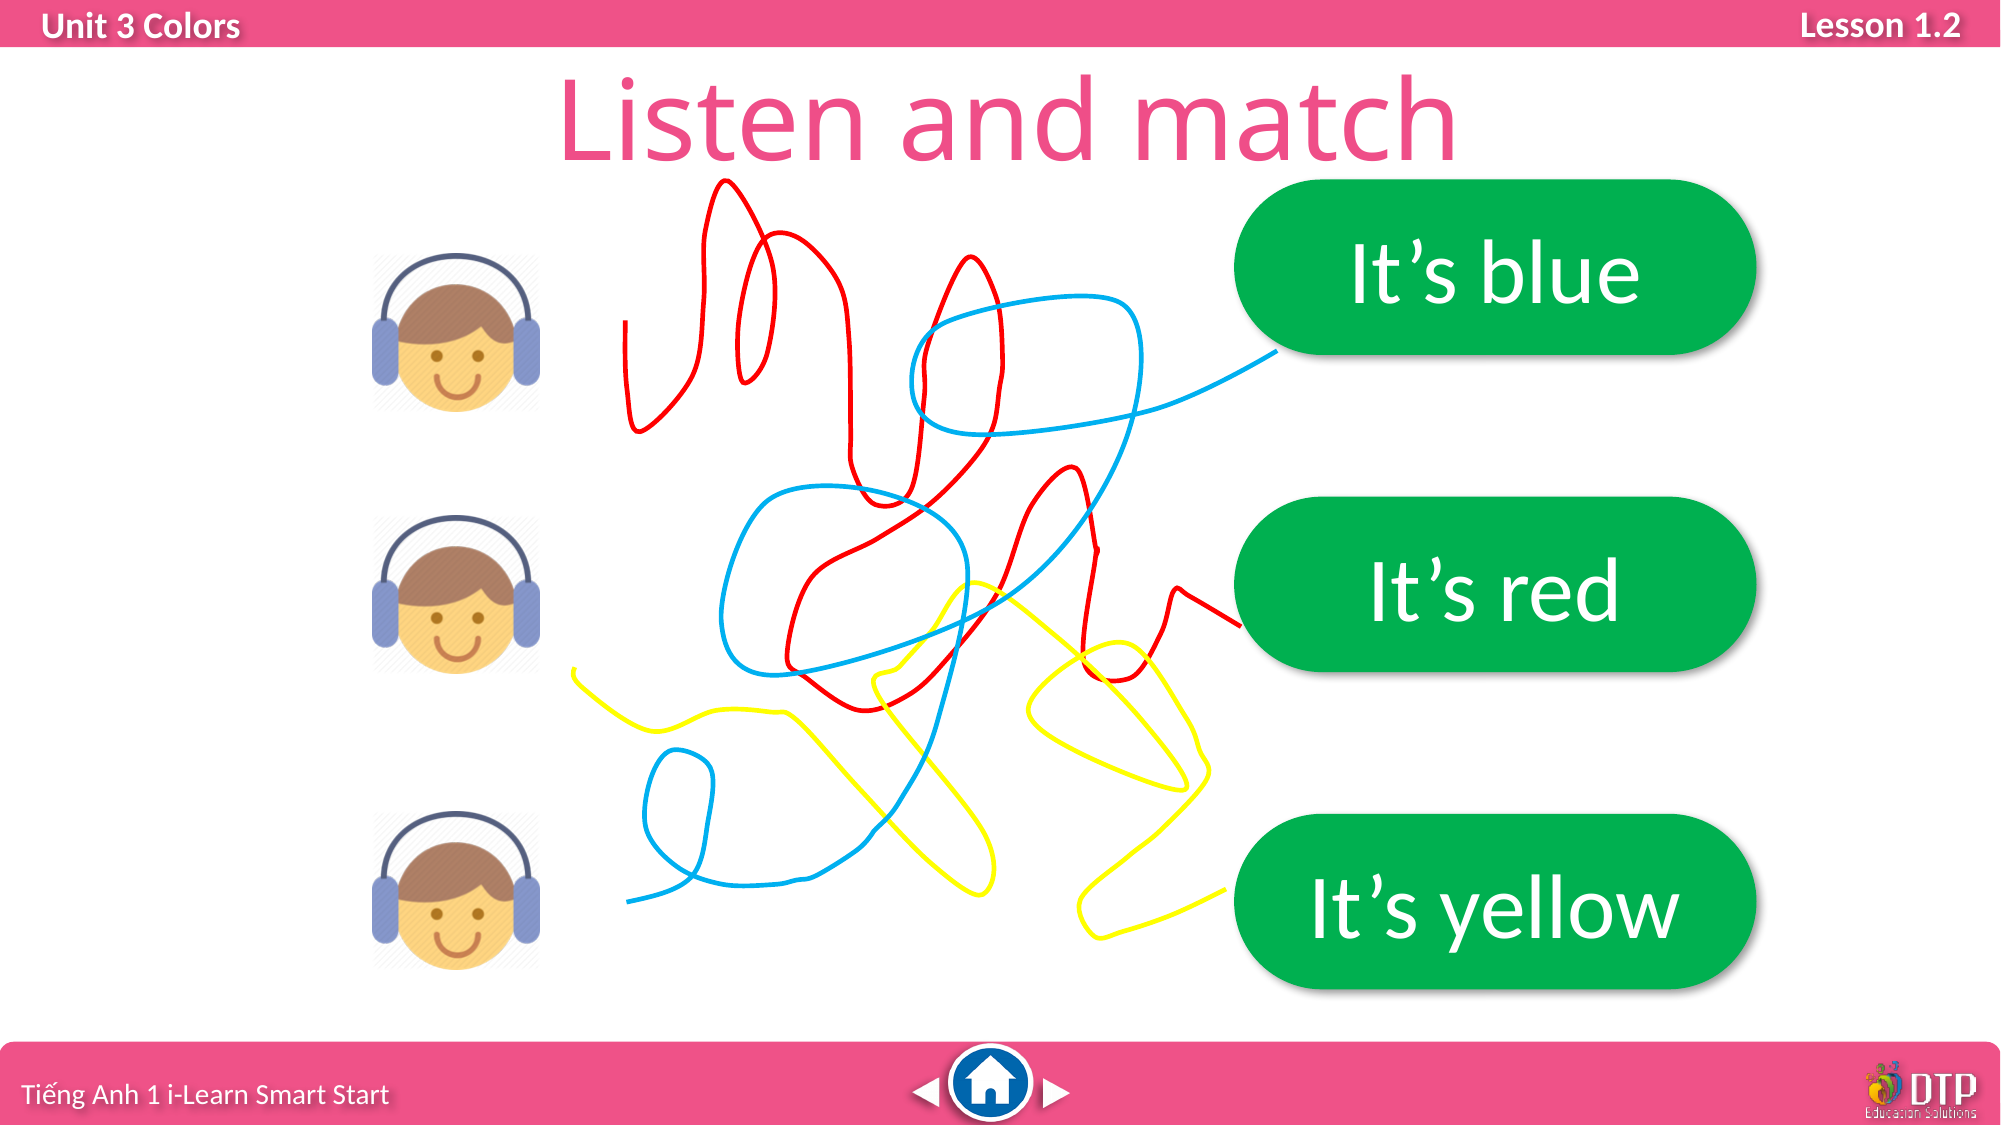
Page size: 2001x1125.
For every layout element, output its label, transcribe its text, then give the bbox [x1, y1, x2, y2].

text_box Listen and match [539, 40, 1819, 191]
text_box [626, 294, 1278, 904]
text_box [1069, 512, 1242, 658]
picture [372, 253, 540, 412]
picture [912, 1077, 940, 1108]
text_box It’s red [1234, 496, 1757, 673]
text_box It’s yellow [1234, 813, 1757, 990]
text_box [1082, 662, 1102, 681]
picture [1042, 1077, 1071, 1109]
picture [372, 515, 540, 674]
picture [372, 811, 540, 970]
text_box [871, 631, 945, 691]
text_box [799, 641, 919, 710]
picture [942, 1037, 1038, 1125]
text_box [571, 666, 818, 747]
text_box It’s blue [1234, 191, 1757, 355]
text_box [886, 597, 1227, 940]
text_box [624, 191, 1090, 588]
text_box [966, 581, 996, 613]
picture [1866, 1061, 1976, 1118]
